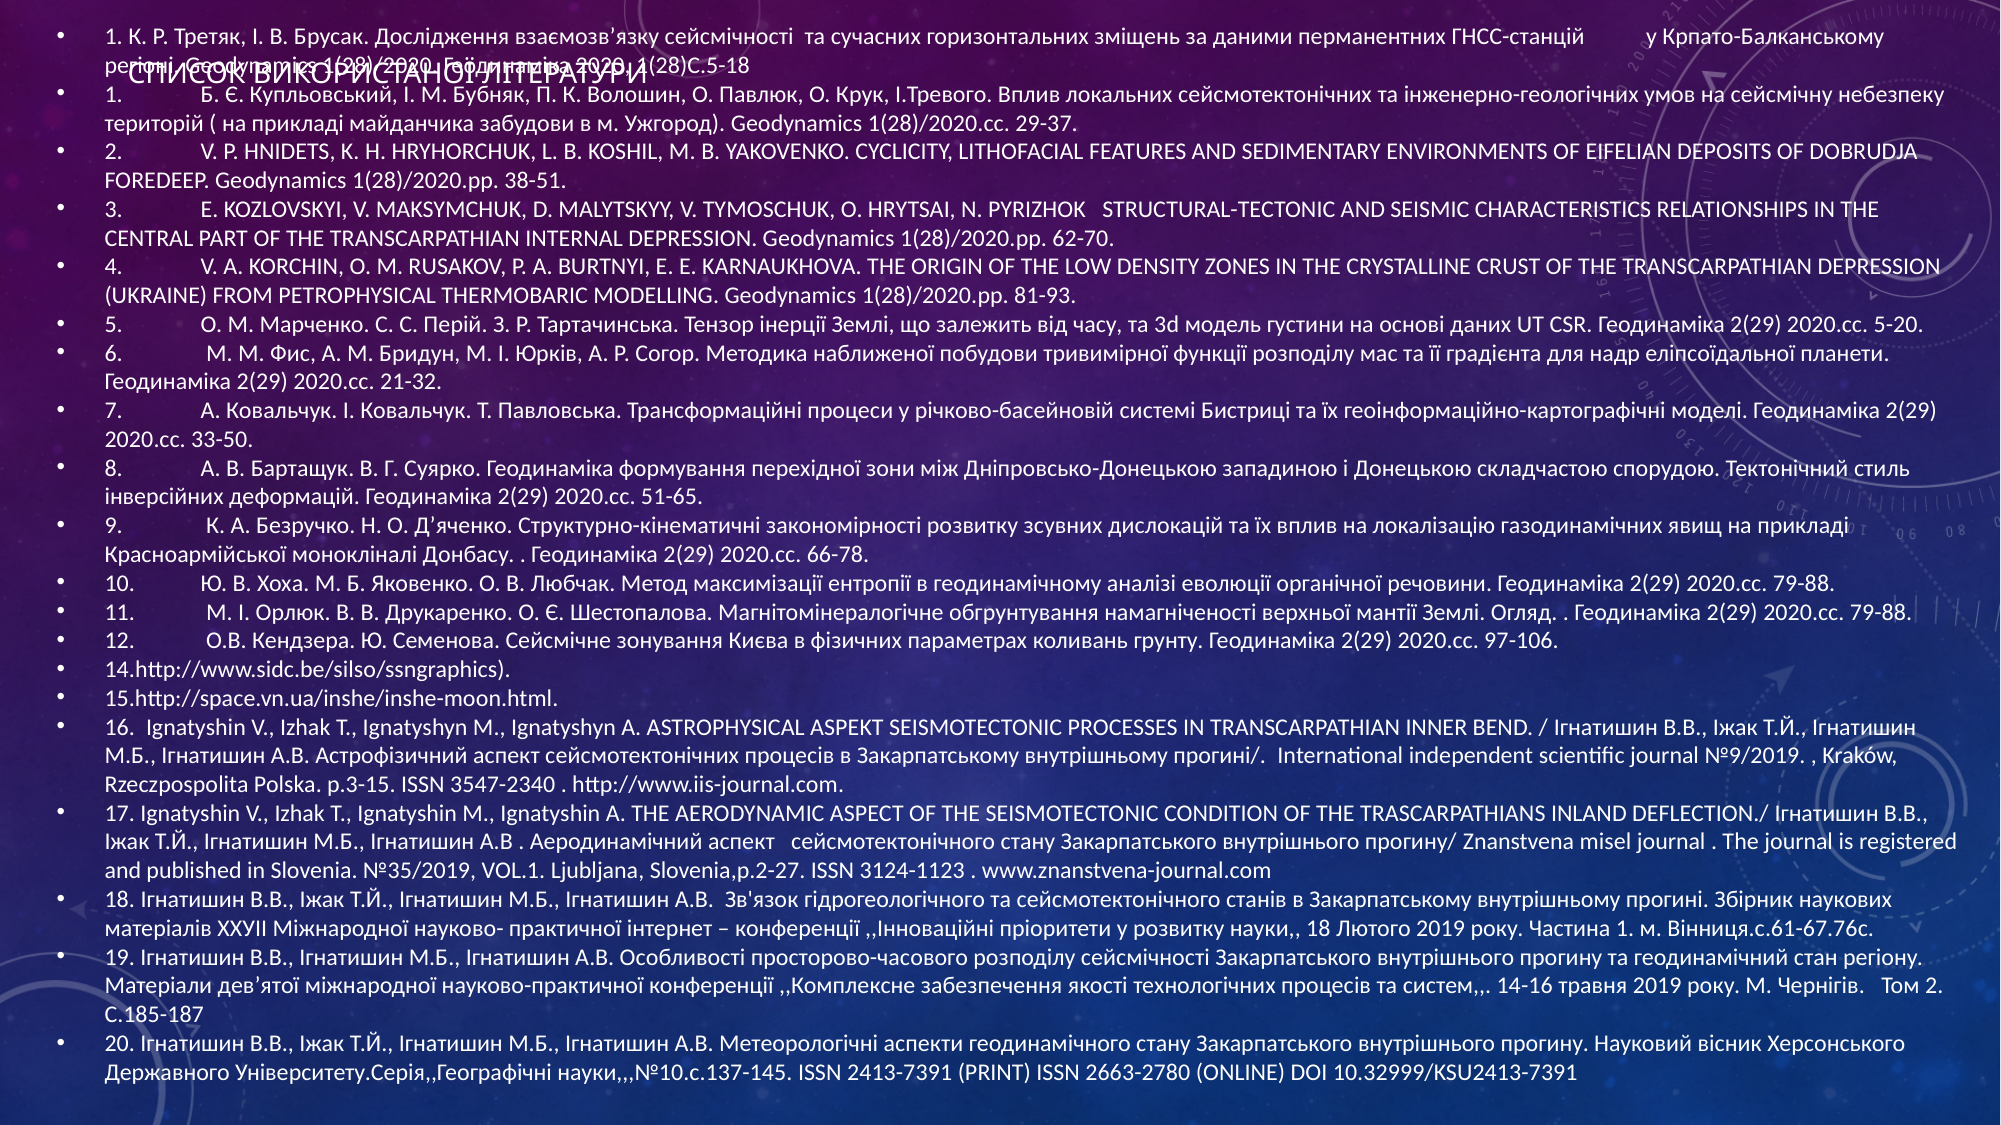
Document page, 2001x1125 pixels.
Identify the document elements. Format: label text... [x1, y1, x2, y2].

picture [0, 0, 2001, 1125]
list 1. К. Р. Третяк, І. В. Брусак. Дослідження взаємозв’язку сейсмічності та сучасних горизонтальних зміщень за даними перманентних ГНСС-станцій у Крпато-Балканському регіоні. Geodynamics 1(28)/2020. Геодинаміка 2020, 1(28)С.5-18 1. Б. Є. Купльовський, І. М. Бубняк, П. К. Волошин, О. Павлюк, О. Крук, І.Тревого. Вплив локальних сейсмотектонічних та інженерно-геологічних умов на сейсмічну небезпеку територій ( на прикладі майданчика забудови в м. Ужгород). Geodynamics 1(28)/2020.сс. 29-37. 2. V. P. HNIDETS, K. H. HRYHORCHUK, L. В. KOSHIL, M. В. YAKOVENKO. CYCLICITY, LITHOFACIAL FEATURES AND SEDIMENTARY ENVIRONMENTS OF EIFELIAN DEPOSITS OF DOBRUDJA FOREDEEP. Geodynamics 1(28)/2020.рр. 38-51. 3. E. KOZLOVSKYI, V. MAKSYMCHUK, D. MALYTSKYY, V. TYMOSCHUK, O. HRYTSAI, N. PYRIZHOK STRUCTURAL-TECTONIC AND SEISMIC CHARACTERISTICS RELATIONSHIPS IN THE CENTRAL PART OF THE TRANSCARPATHIAN INTERNAL DEPRESSION. Geodynamics 1(28)/2020.рр. 62-70. 4. V. A. KORCHIN, O. M. RUSAKOV, P. A. BURTNYI, E. E. KARNAUKHOVA. THE ORIGIN OF THE LOW DENSITY ZONES IN THE CRYSTALLINE CRUST OF THE TRANSCARPATHIAN DEPRESSION (UKRAINE) FROM PETROPHYSICAL THERMOBARIC MODELLING. Geodynamics 1(28)/2020.рр. 81-93. 5. О. М. Марченко. С. С. Перій. З. Р. Тартачинська. Тензор інерції Землі, що залежить від часу, та 3d модель густини на основі даних UT CSR. Геодинаміка 2(29) 2020.сс. 5-20. 6. М. М. Фис, А. М. Бридун, М. І. Юрків, А. Р. Согор. Методика наближеної побудови тривимірної функції розподілу мас та її градієнта для надр еліпсоїдальної планети. Геодинаміка 2(29) 2020.сс. 21-32. 7. A. Ковальчук. І. Ковальчук. T. Павловська. Трансформаційні процеси у річково-басейновій системі Бистриці та їх геоінформаційно-картографічні моделі. Геодинаміка 2(29) 2020.сс. 33-50. 8. A. В. Бартащук. В. Г. Суярко. Геодинаміка формування перехідної зони між Дніпровсько-Донецькою западиною і Донецькою складчастою спорудою. Тектонічний стиль інверсійних деформацій. Геодинаміка 2(29) 2020.сс. 51-65. 9. К. А. Безручко. Н. О. Д’яченко. Структурно-кінематичні закономірності розвитку зсувних дислокацій та їх вплив на локалізацію газодинамічних явищ на прикладі Красноармійської монокліналі Донбасу. . Геодинаміка 2(29) 2020.сс. 66-78. 10. Ю. В. Хоха. М. Б. Яковенко. О. В. Любчак. Метод максимізації ентропії в геодинамічному аналізі еволюції органічної речовини. Геодинаміка 2(29) 2020.сс. 79-88. 11. М. І. Орлюк. В. В. Друкаренко. О. Є. Шестопалова. Магнітомінералогічне обгрунтування намагніченості верхньої мантії Землі. Огляд. . Геодинаміка 2(29) 2020.сс. 79-88. 12. О.В. Кендзера. Ю. Семенова. Сейсмічне зонування Києва в фізичних параметрах коливань грунту. Геодинаміка 2(29) 2020.сс. 97-106. 14.http://www.sidc.be/silso/ssngraphics). 15.http://space.vn.ua/inshe/inshe-moon.html. 16. Ignatyshin V., Izhak T., Ignatyshyn M., Ignatyshyn A. ASTROPHYSICAL ASPEKT SEISMOTECTONIC PROCESSES IN TRANSCARPATHIAN INNER BEND. / Ігнатишин В.В., Іжак Т.Й., Ігнатишин М.Б., Ігнатишин А.В. Астрофізичний аспект сейсмотектонічних процесів в Закарпатському внутрішньому прогині/. International independent scientific journal №9/2019. , Kraków, Rzeczpospolita Polska. p.3-15. ISSN 3547-2340 . http://www.iis-journal.com. 17. Ignatyshin V., Izhak T., Ignatyshin M., Ignatyshin A. THE AERODYNAMIC ASPECT OF THE SEISMOTECTONIC CONDITION OF THE TRASCARPATHIANS INLAND DEFLECTION./ Ігнатишин В.В., Іжак Т.Й., Ігнатишин М.Б., Ігнатишин А.В . Аеродинамічний аспект сейсмотектонічного стану Закарпатського внутрішнього прогину/ Znanstvena misel journal . The journal is registered and published in Slovenia. №35/2019, VOL.1. Ljubljana, Slovenia,р.2-27. ISSN 3124-1123 . www.znanstvena-journal.com 18. Ігнатишин В.В., Іжак Т.Й., Ігнатишин М.Б., Ігнатишин А.В. Зв'язок гідрогеологічного та сейсмотектонічного станів в Закарпатському внутрішньому прогині. Збірник наукових матеріалів ХХУІІ Міжнародної науково- практичної інтернет – конференції ,,Інноваційні пріоритети у розвитку науки,, 18 Лютого 2019 року. Частина 1. м. Вінниця.с.61-67.76с. 19. Ігнатишин В.В., Ігнатишин М.Б., Ігнатишин А.В. Особливості просторово-часового розподілу сейсмічності Закарпатського внутрішнього прогину та геодинамічний стан регіону. Матеріали девʼятої міжнародної науково-практичної конференції ,,Комплексне забезпечення якості технологічних процесів та систем,,. 14-16 травня 2019 року. М. Чернігів. Том 2. С.185-187 20. Ігнатишин В.В., Іжак Т.Й., Ігнатишин М.Б., Ігнатишин А.В. Метеорологічні аспекти геодинамічного стану Закарпатського внутрішнього прогину. Науковий вісник Херсонського Державного Університету.Серія,,Географічні науки,,,№10.с.137-145. ISSN 2413-7391 (PRINT) ISSN 2663-2780 (ONLINE) DOI 10.32999/KSU2413-7391 [41, 0, 1975, 1106]
